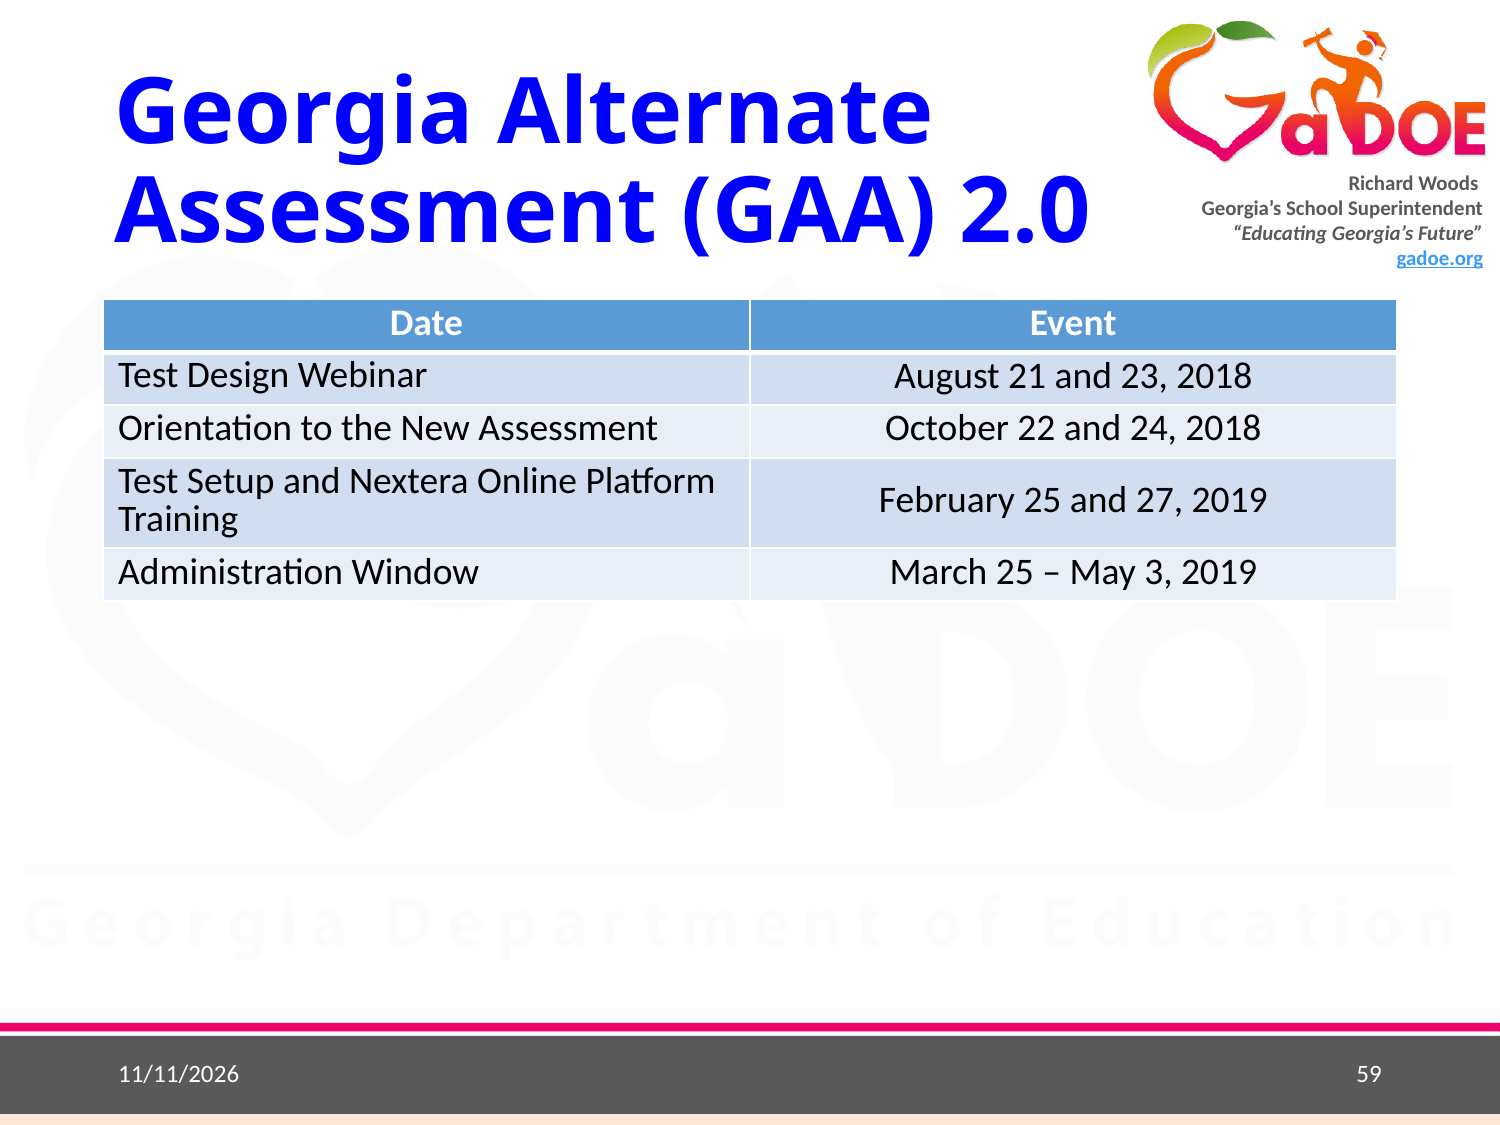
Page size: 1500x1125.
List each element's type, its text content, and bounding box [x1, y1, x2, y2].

table_cell August 21 and 23, 2018 [751, 355, 1396, 404]
table_cell Administration Window [104, 549, 749, 600]
table_header Event [751, 300, 1396, 350]
title Georgia Alternate Assessment (GAA) 2.0 [99, 54, 1136, 273]
picture [1135, 8, 1499, 164]
table_cell February 25 and 27, 2019 [751, 459, 1396, 547]
table_cell March 25 – May 3, 2019 [751, 549, 1396, 600]
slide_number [103, 1042, 441, 1103]
table_cell Test Design Webinar [104, 355, 749, 404]
table_cell October 22 and 24, 2018 [751, 406, 1396, 457]
table_cell Orientation to the New Assessment [104, 406, 749, 457]
picture [19, 235, 1473, 980]
table_header Date [104, 300, 749, 350]
slide_number 59 [1059, 1042, 1397, 1103]
table_cell Test Setup and Nextera Online Platform Training [104, 459, 749, 547]
